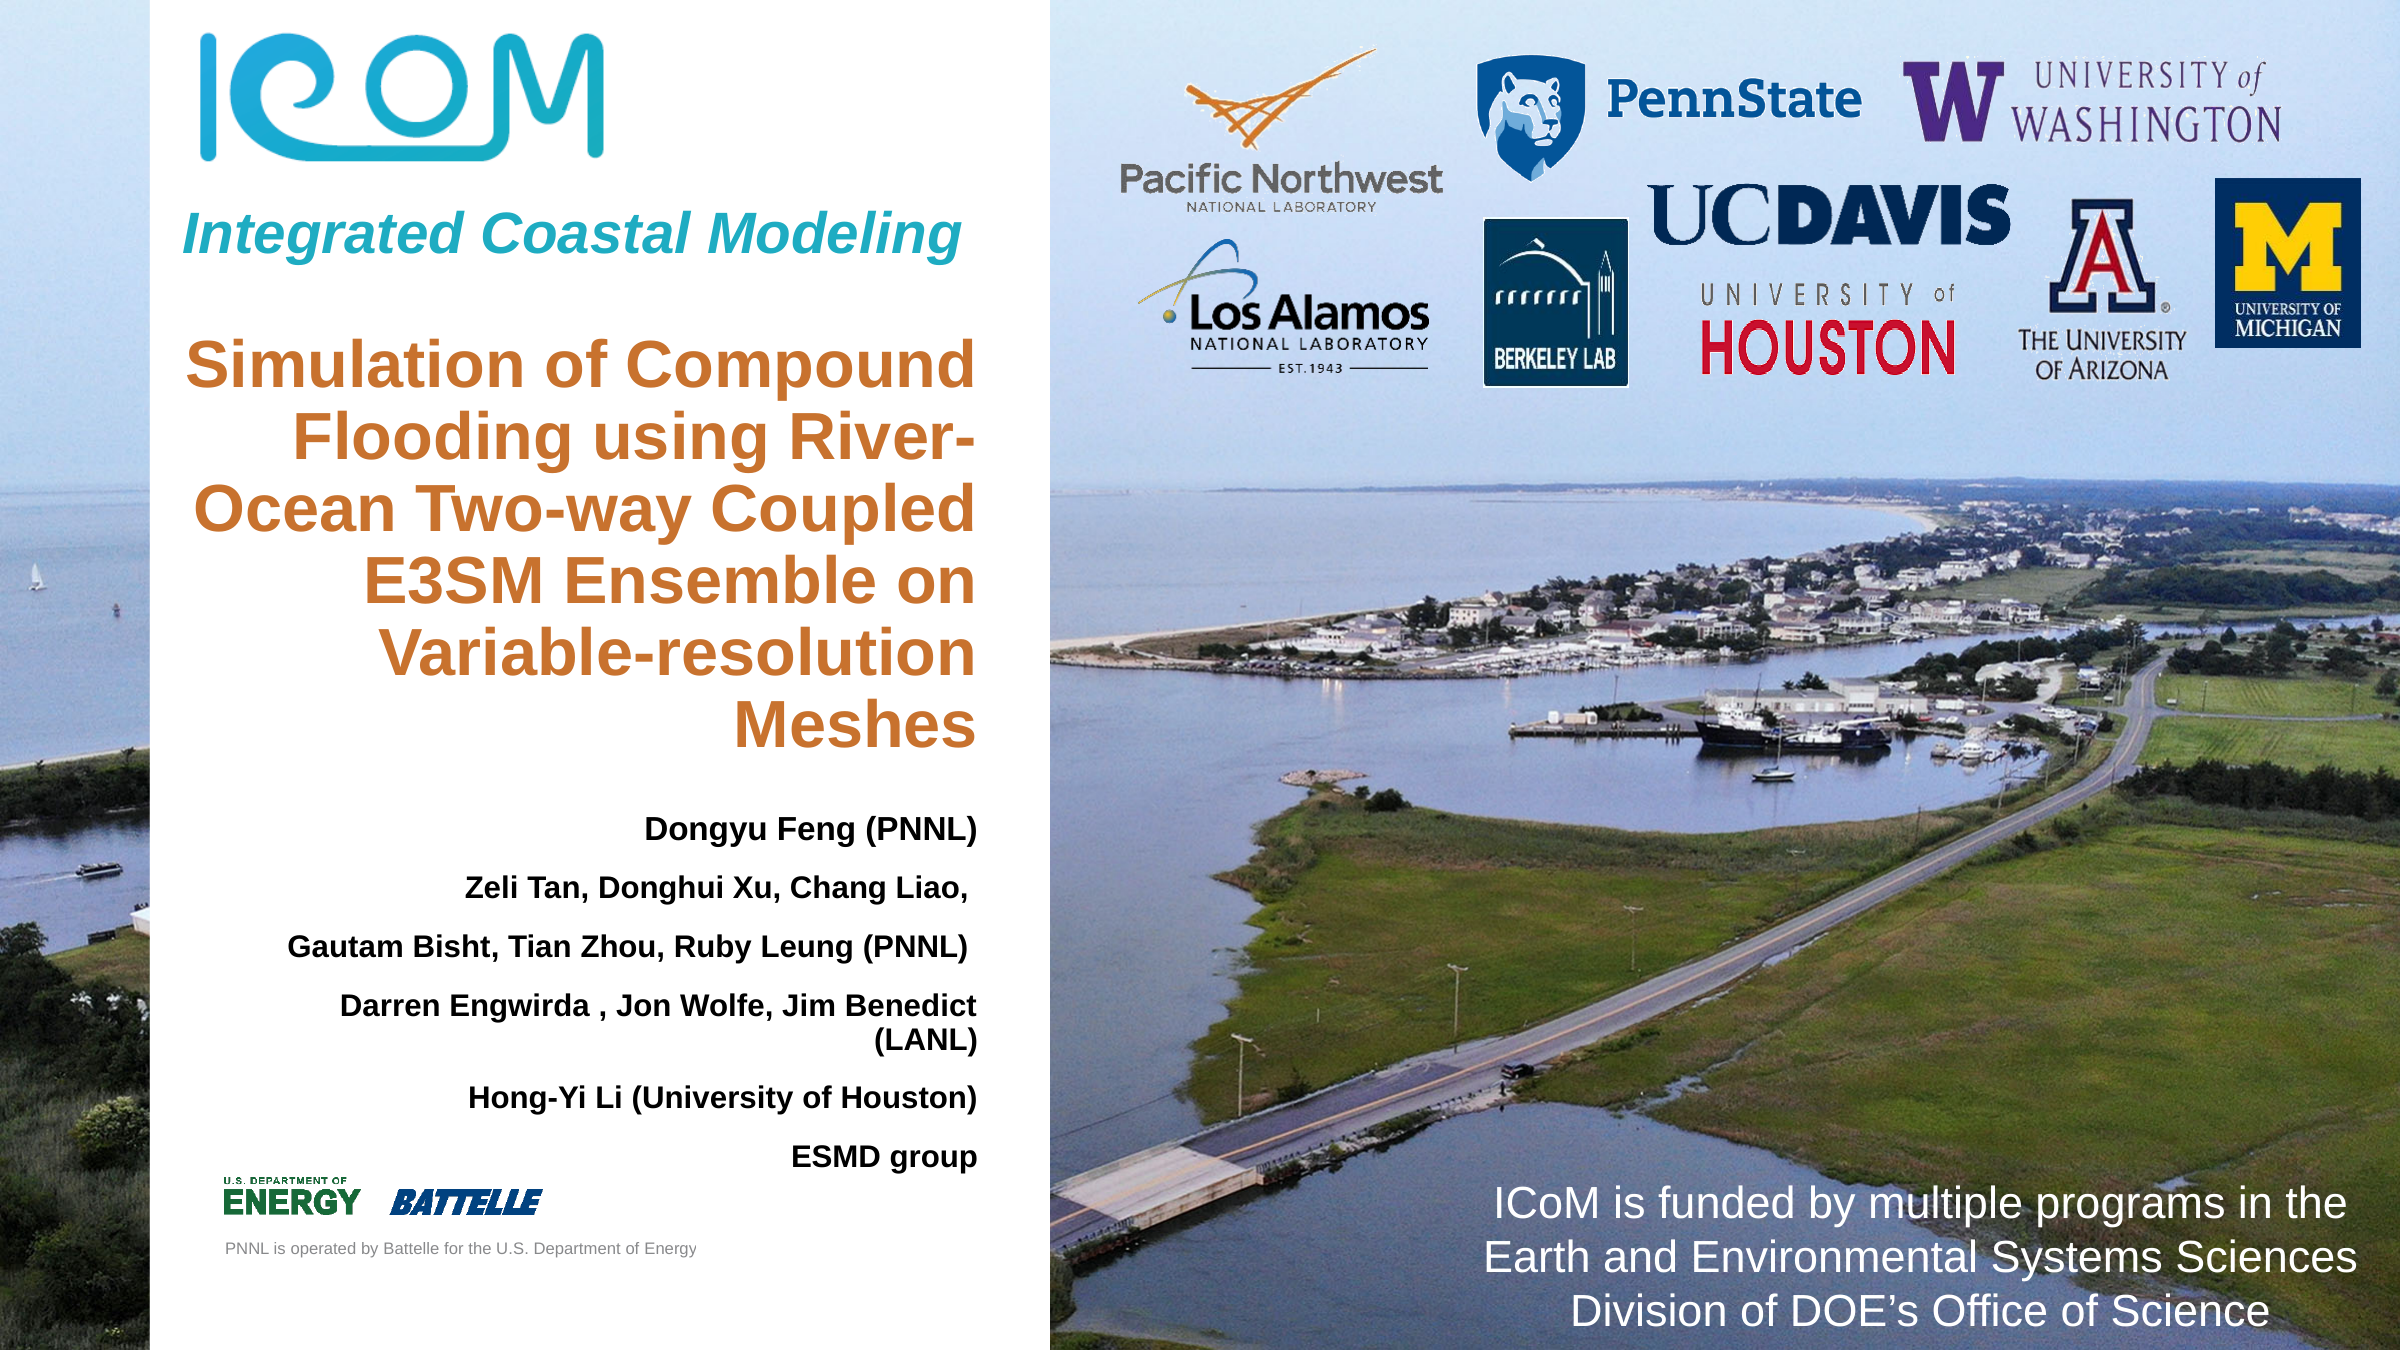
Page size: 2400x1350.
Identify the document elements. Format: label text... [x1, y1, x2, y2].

picture [176, 8, 637, 180]
picture [389, 1189, 543, 1215]
picture [0, 0, 149, 1350]
list Dongyu Feng (PNNL) Zeli Tan, Donghui Xu, Chang Liao, Gautam Bisht, Tian Zhou, Ruby Leung (PNNL) Darren Engwirda , Jon Wolfe, Jim Benedict (LANL) Hong-Yi Li (University of Houston) ESMD group [228, 811, 979, 1147]
title Simulation of Compound Flooding using River-Ocean Two-way Coupled E3SM Ensemble on Variable-resolution Meshes [182, 329, 979, 698]
text_box ICoM is funded by multiple programs in the Earth and Environmental Systems Sciences Division of DOE’s Office of Science [1458, 1166, 2383, 1343]
picture [224, 1177, 361, 1215]
text_box Integrated Coastal Modeling [182, 203, 1013, 274]
picture [1050, 0, 2400, 1350]
